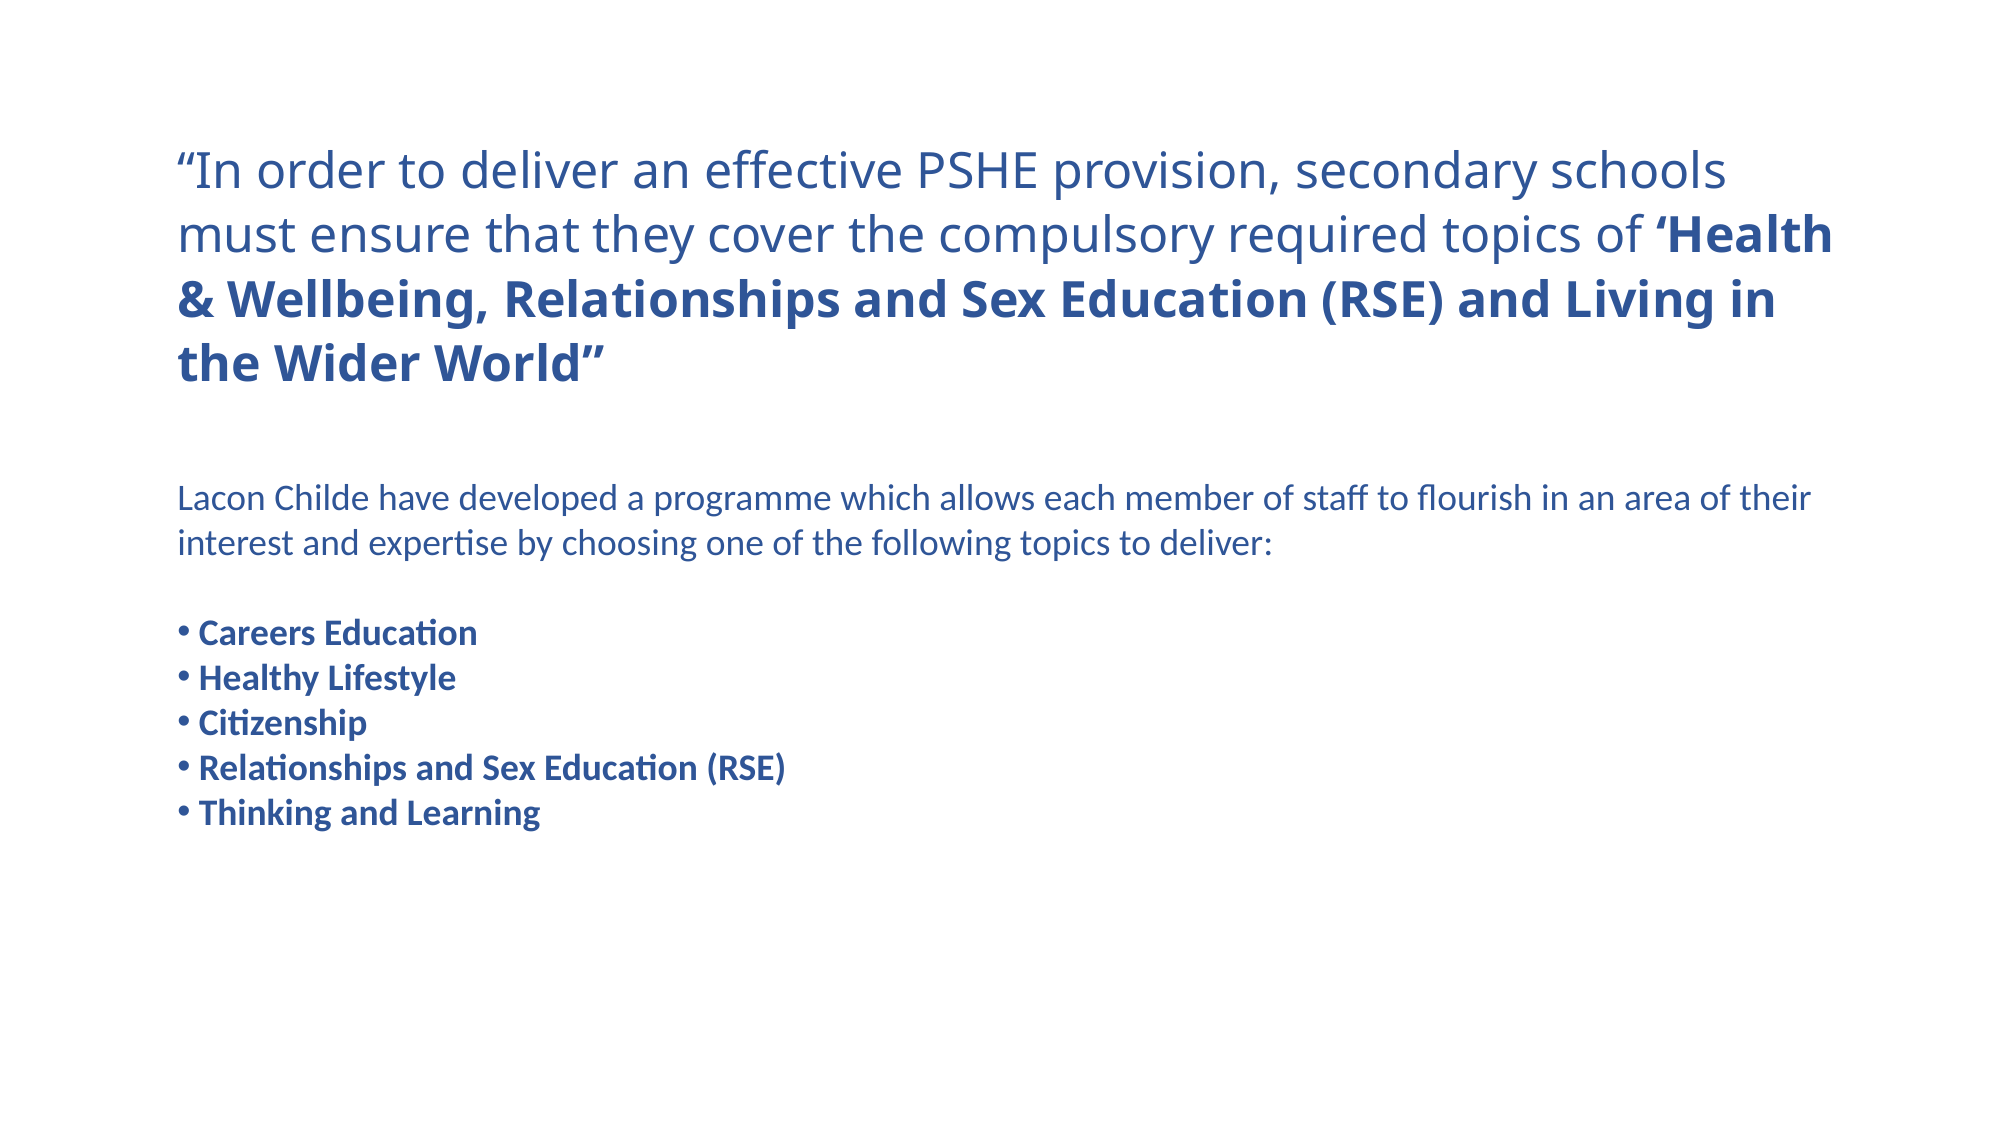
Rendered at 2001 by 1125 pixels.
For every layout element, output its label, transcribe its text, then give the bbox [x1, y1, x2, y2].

text_box “In order to deliver an effective PSHE provision, secondary schools must ensure that they cover the compulsory required topics of ‘Health & Wellbeing, Relationships and Sex Education (RSE) and Living in the Wider World” Lacon Childe have developed a programme which allows each member of staff to flourish in an area of their interest and expertise by choosing one of the following topics to deliver: Careers Education Healthy Lifestyle Citizenship Relationships and Sex Education (RSE) Thinking and Learning [162, 127, 1850, 889]
